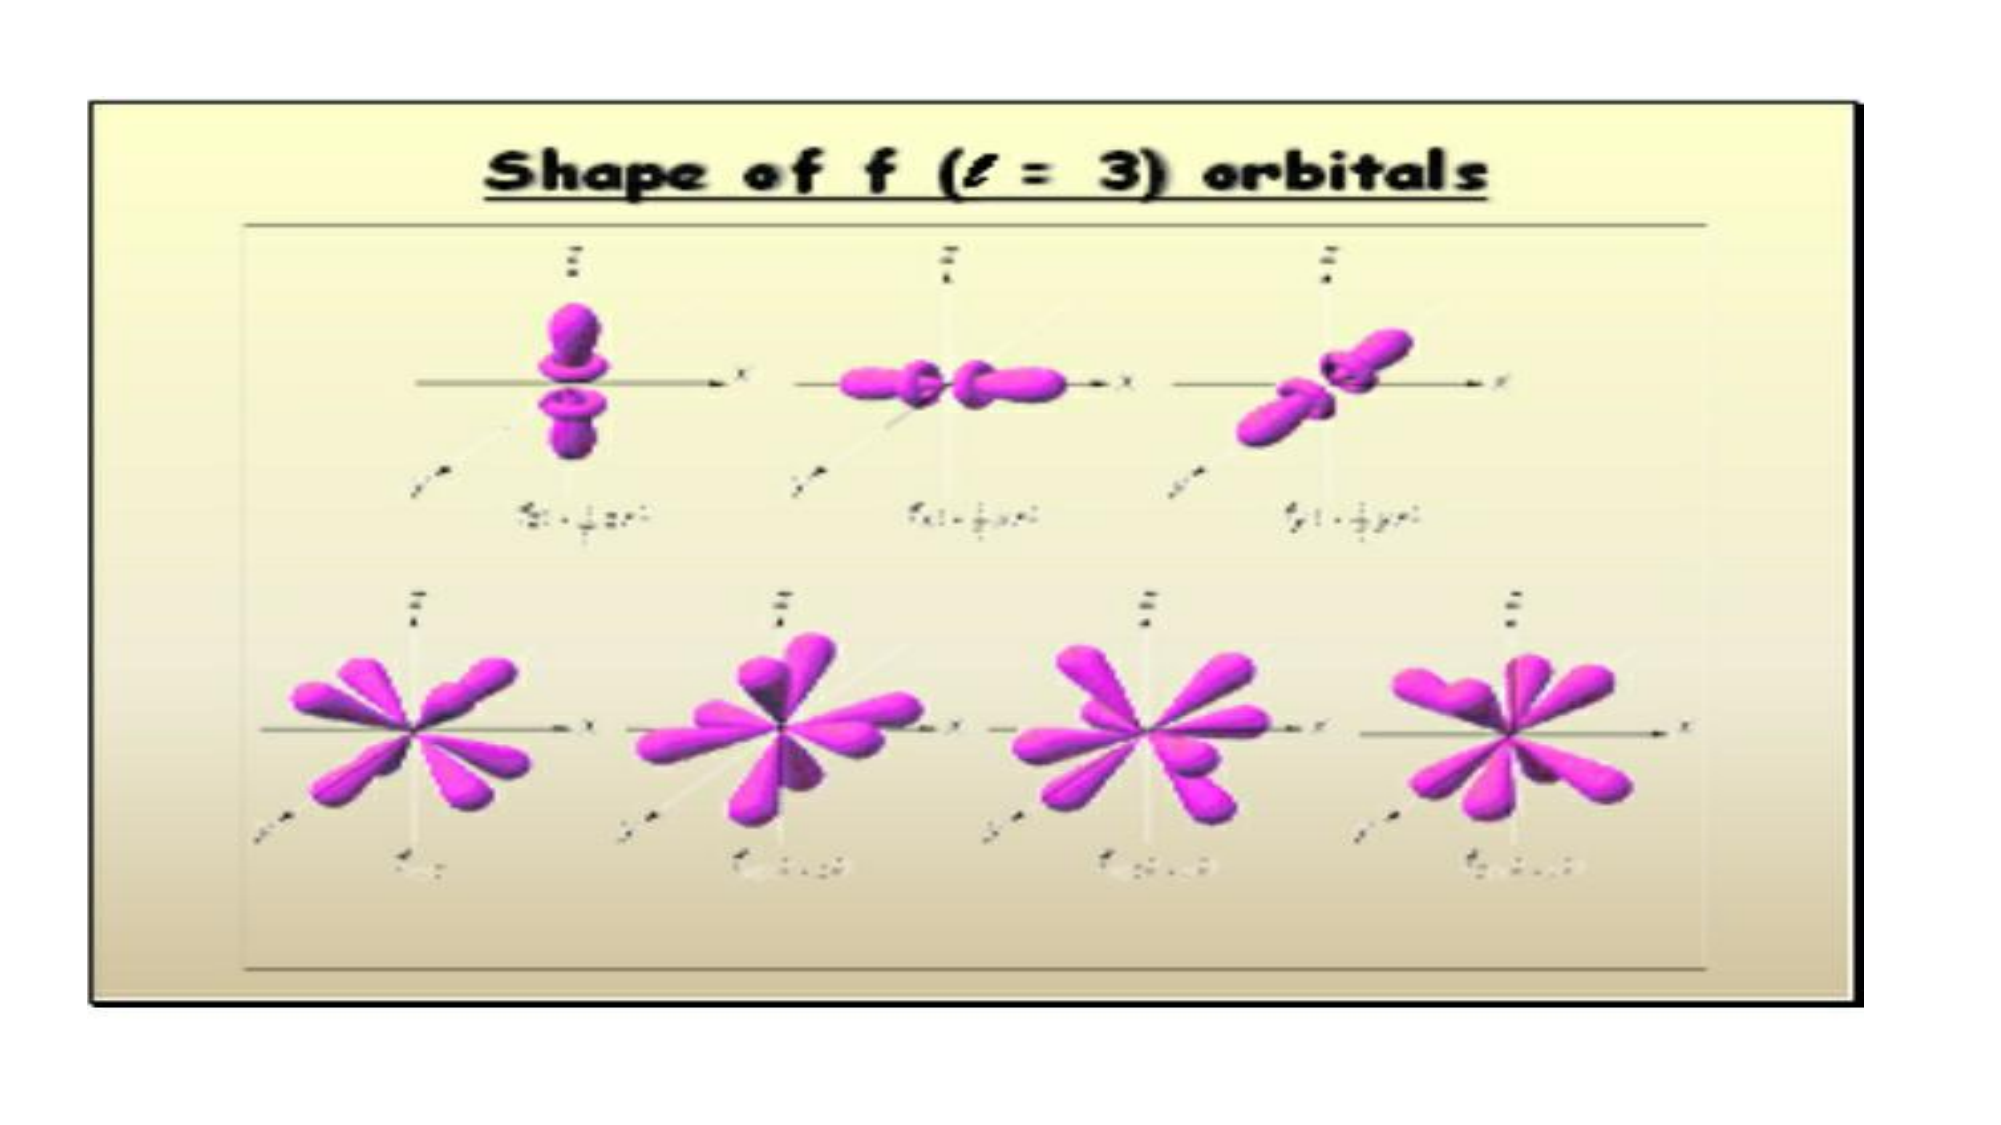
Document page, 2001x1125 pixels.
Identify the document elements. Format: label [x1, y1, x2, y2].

list [87, 96, 1864, 1026]
